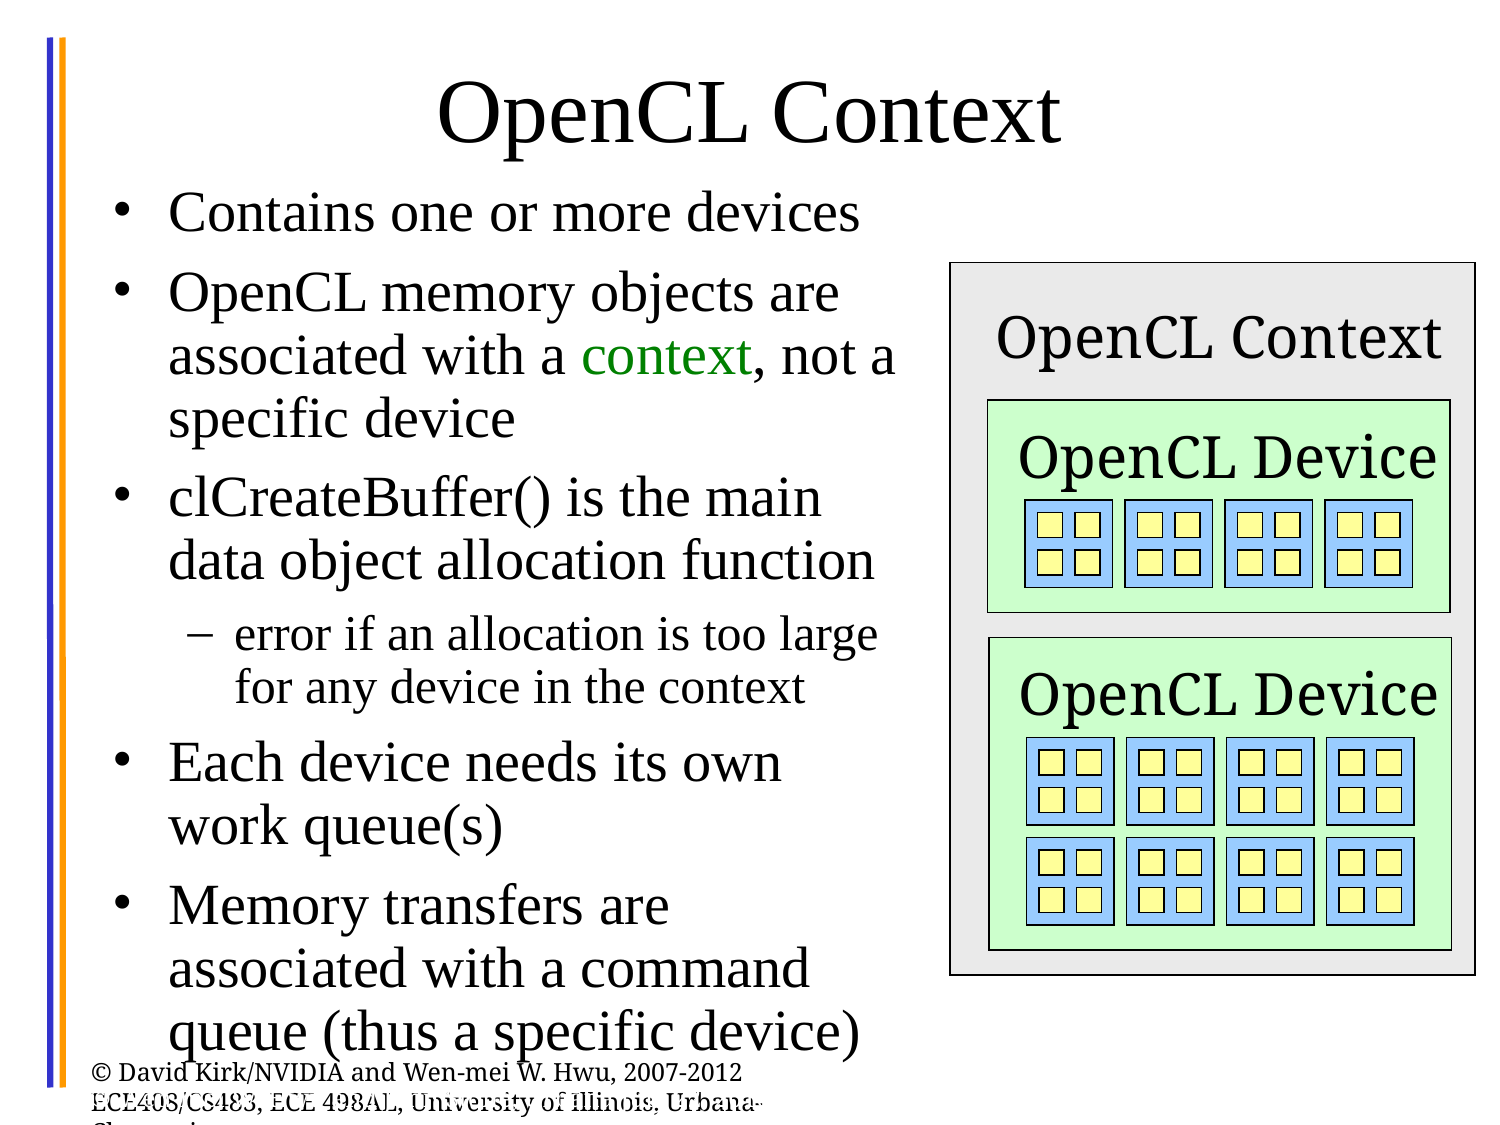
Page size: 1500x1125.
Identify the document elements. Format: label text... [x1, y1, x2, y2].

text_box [988, 637, 1463, 951]
text_box OpenCL Context [980, 292, 1459, 378]
list Contains one or more devices OpenCL memory objects are associated with a context, not a specific device clCreateBuffer() is the main data object allocation function error if an allocation is too large for any device in the context Each device needs its own work queue(s) Memory transfers are associated with a command queue (thus a specific device) [112, 181, 913, 1057]
title OpenCL Context [112, 50, 1388, 163]
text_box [987, 399, 1462, 613]
footer © Wen-mei W. Hwu and John Stone, Urbana July 22, 2010 [75, 1074, 850, 1113]
text_box [949, 262, 1475, 975]
